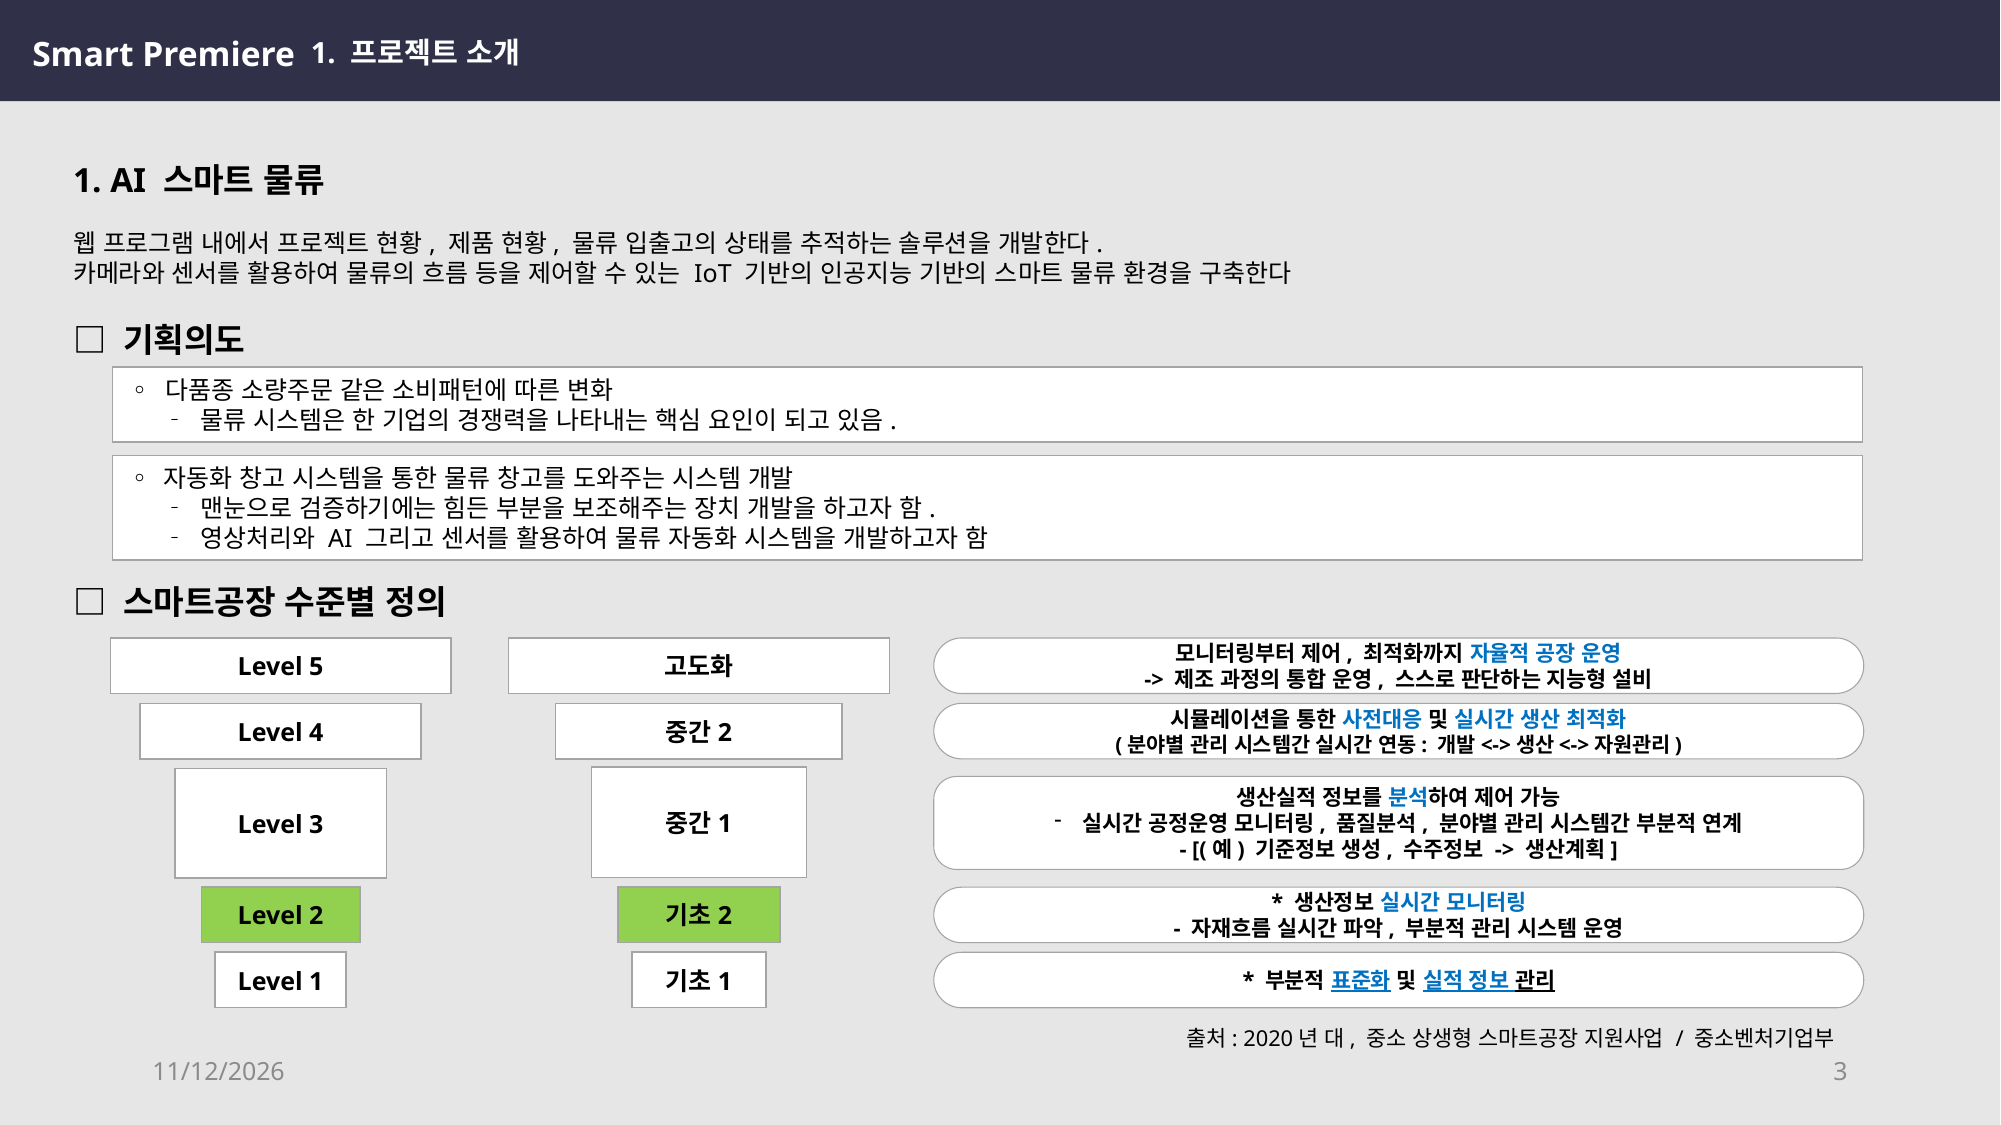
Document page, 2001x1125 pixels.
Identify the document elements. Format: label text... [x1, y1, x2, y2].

slide_number 3 [1412, 1059, 1863, 1103]
text_box 기초2 [617, 886, 781, 944]
text_box 1. AI 스마트 물류 [58, 152, 1534, 207]
text_box [0, 0, 2000, 102]
text_box 기초1 [631, 951, 767, 1009]
text_box * 생산정보 실시간 모니터링 - 자재흐름 실시간 파악, 부분적 관리 시스템 운영 [932, 886, 1865, 944]
text_box * 부분적 표준화 및 실적 정보 관리 [932, 951, 1865, 1009]
text_box ◦ 다품종 소량주문 같은 소비패턴에 따른 변화 ‐ 물류 시스템은 한 기업의 경쟁력을 나타내는 핵심 요인이 되고 있음. [111, 366, 1863, 443]
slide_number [137, 1042, 588, 1103]
text_box Level 5 [110, 637, 452, 694]
text_box 중간2 [555, 702, 843, 760]
text_box Level 3 [174, 767, 387, 879]
text_box 시뮬레이션을 통한 사전대응 및 실시간 생산 최적화 (분야별 관리 시스템간 실시간 연동: 개발<->생산<->자원관리) [932, 702, 1865, 760]
text_box ◦ 자동화 창고 시스템을 통한 물류 창고를 도와주는 시스템 개발 ‐ 맨눈으로 검증하기에는 힘든 부분을 보조해주는 장치 개발을 하고자 함. ‐ 영상처리와 AI 그리고 센서를 활용하여 물류 자동화 시스템을 개발하고자 함 [111, 454, 1863, 561]
text_box Level 2 [200, 886, 361, 944]
text_box Level 1 [214, 951, 347, 1009]
text_box 출처: 2020년 대, 중소 상생형 스마트공장 지원사업 / 중소벤처기업부 [1158, 1017, 1863, 1059]
text_box 중간1 [590, 766, 808, 879]
text_box 고도화 [507, 637, 891, 694]
text_box 모니터링부터 제어, 최적화까지 자율적 공장 운영 -> 제조 과정의 통합 운영, 스스로 판단하는 지능형 설비 [932, 636, 1865, 695]
text_box 웹 프로그램 내에서 프로젝트 현황, 제품 현황, 물류 입출고의 상태를 추적하는 솔루션을 개발한다. 카메라와 센서를 활용하여 물류의 흐름 등을 제어할 수 있는 IoT 기반의 인공지능 기반의 스마트 물류 환경을 구축한다 [58, 220, 1534, 296]
text_box □ 스마트공장 수준별 정의 [58, 573, 1534, 629]
text_box 생산실적 정보를 분석하여 제어 가능 실시간 공정운영 모니터링, 품질분석, 분야별 관리 시스템간 부분적 연계 - [(예) 기준정보 생성, 수주정보 -> 생산계획] [932, 775, 1865, 871]
text_box Level 4 [139, 702, 422, 760]
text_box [17, 20, 2000, 87]
text_box □ 기획의도 [58, 311, 1534, 367]
